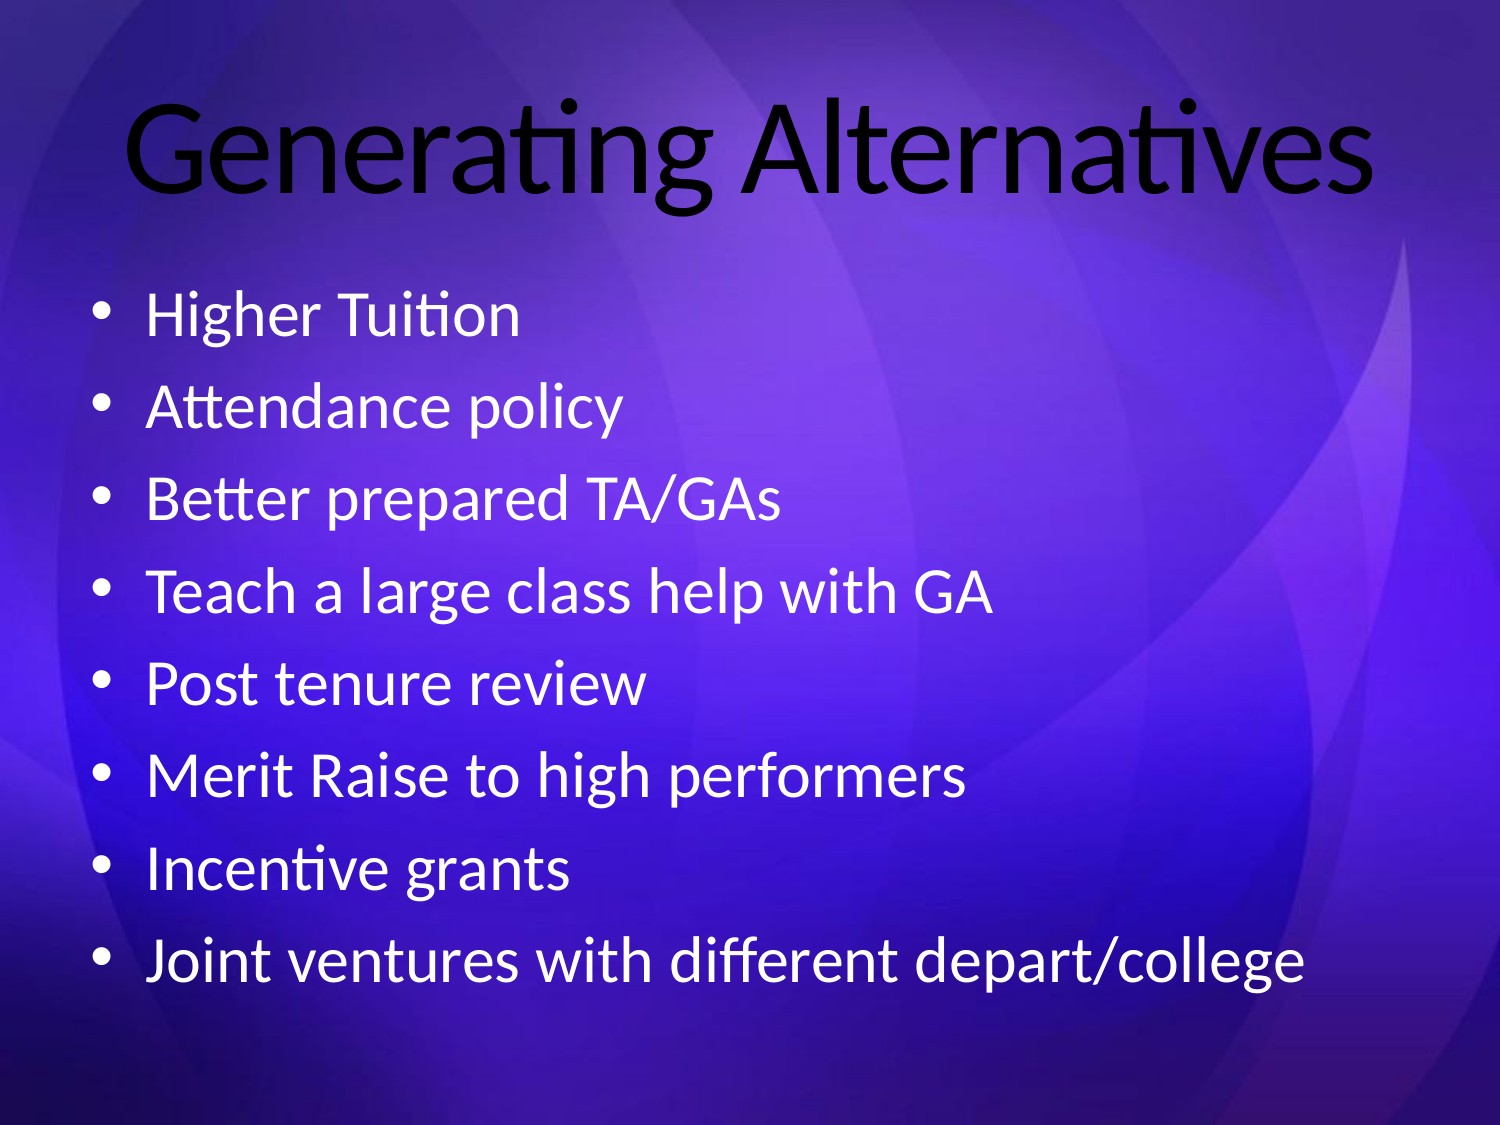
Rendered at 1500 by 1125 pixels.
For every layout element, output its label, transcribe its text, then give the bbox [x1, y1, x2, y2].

list Higher Tuition Attendance policy Better prepared TA/GAs Teach a large class help with GA Post tenure review Merit Raise to high performers Incentive grants Joint ventures with different depart/college [75, 262, 1425, 1005]
picture [0, 0, 1500, 1125]
title Generating Alternatives [75, 45, 1425, 233]
